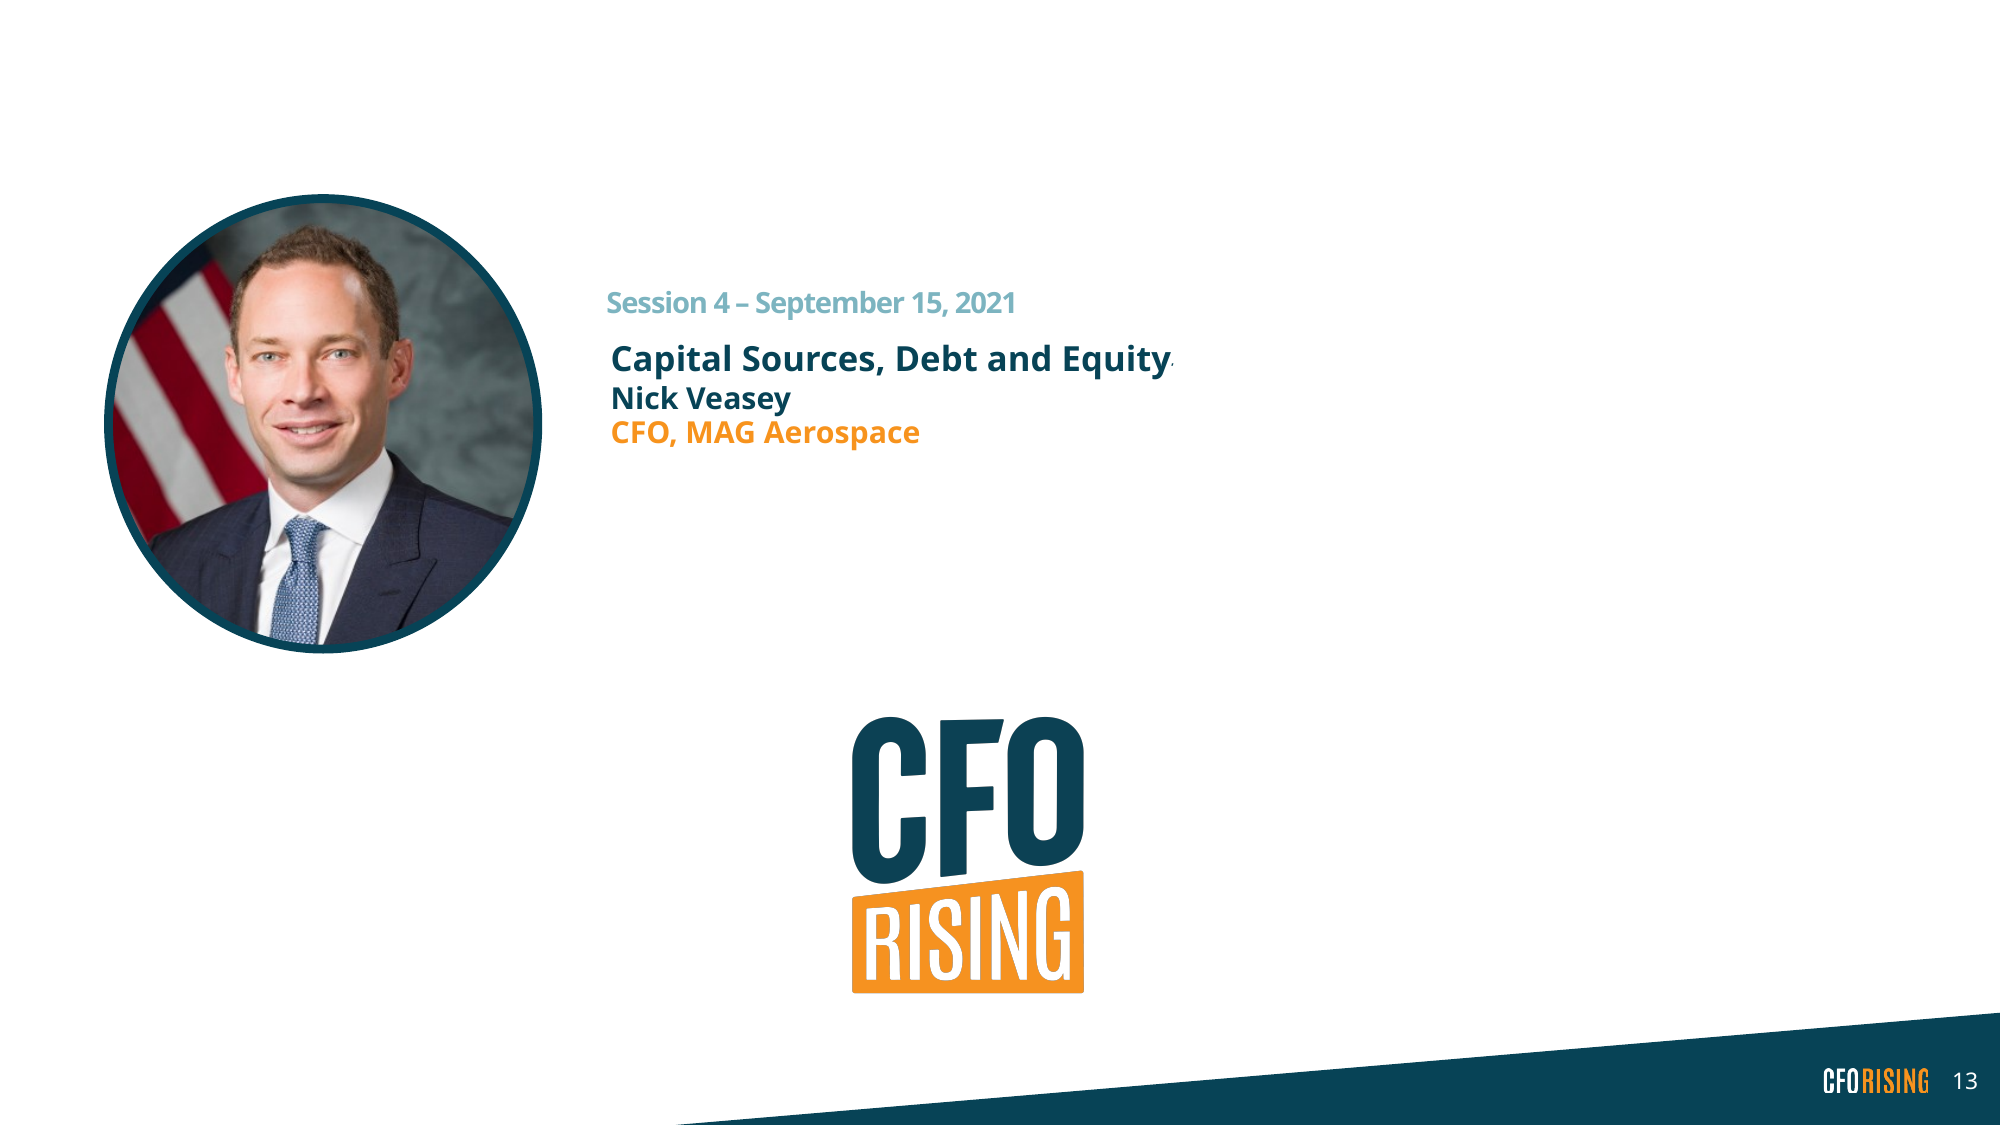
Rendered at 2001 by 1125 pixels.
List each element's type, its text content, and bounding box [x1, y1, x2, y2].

picture [821, 682, 1114, 1028]
slide_number 13 [1937, 1052, 2000, 1113]
picture [104, 194, 539, 654]
title Session 4 – September 15, 2021 [583, 191, 1811, 328]
text_box Capital Sources, Debt and Equity’ Nick Veasey CFO, MAG Aerospace [602, 287, 1742, 466]
